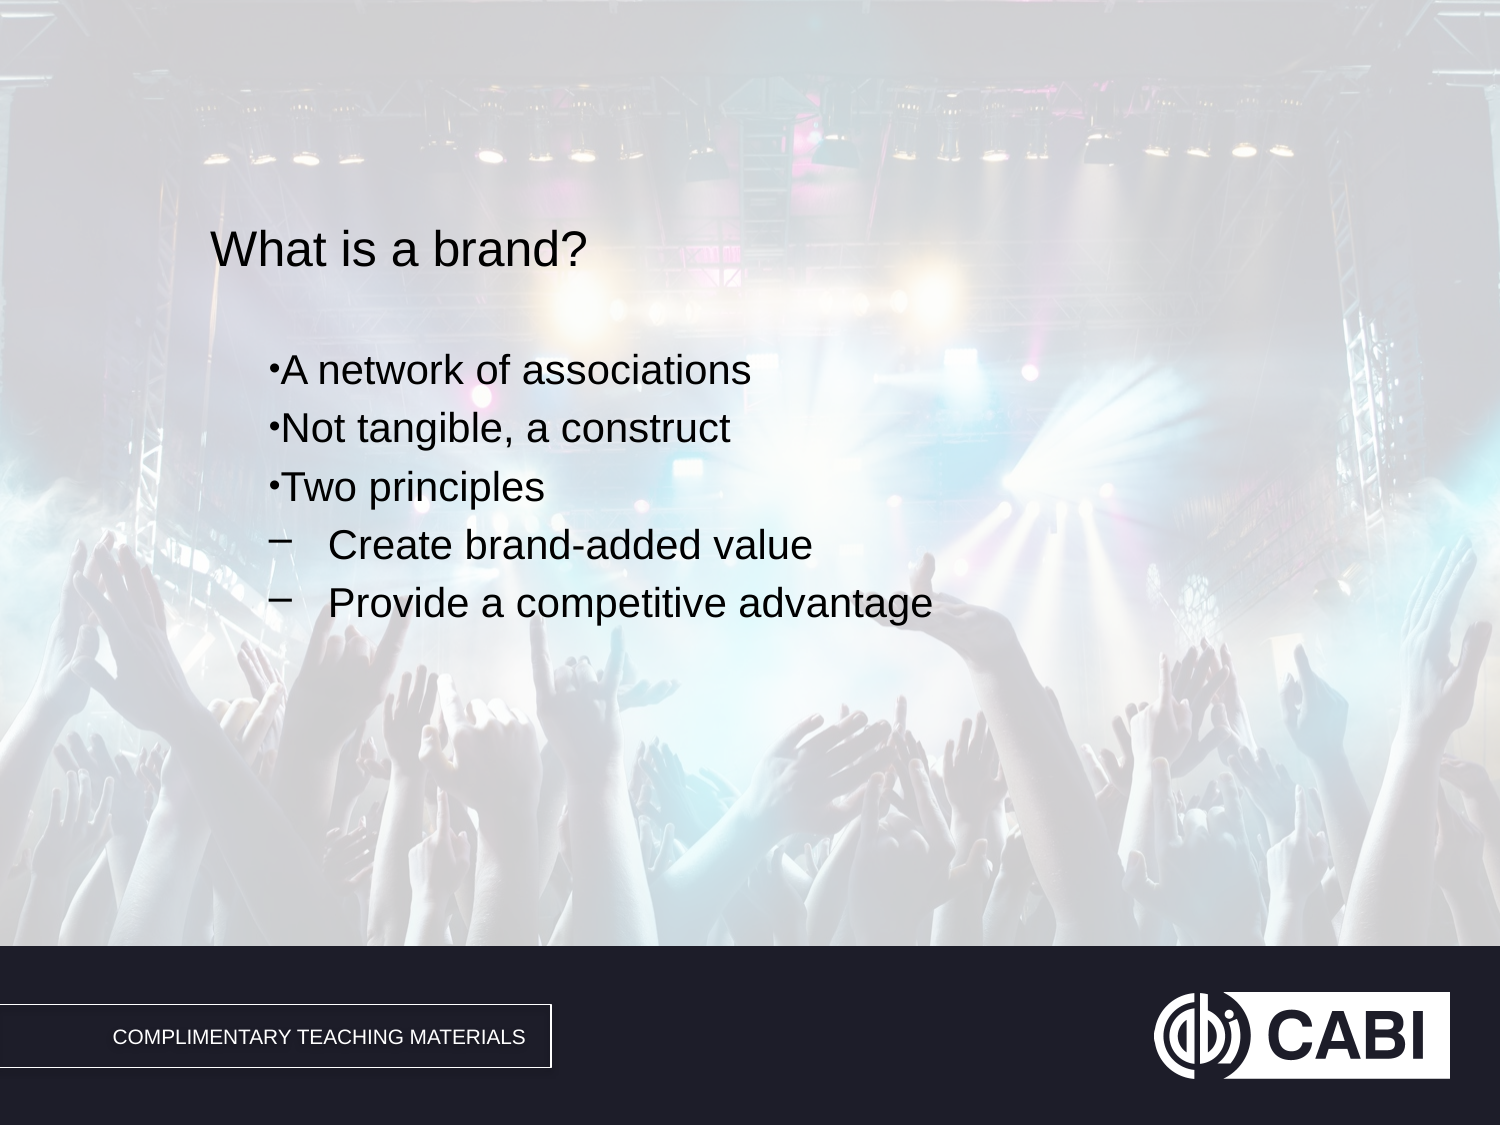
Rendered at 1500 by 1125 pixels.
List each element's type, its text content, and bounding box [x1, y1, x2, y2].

list What is a brand? A network of associations Not tangible, a construct Two principles Create brand-added value Provide a competitive advantage [195, 209, 1376, 917]
picture [1154, 992, 1450, 1079]
title [195, 45, 1376, 209]
